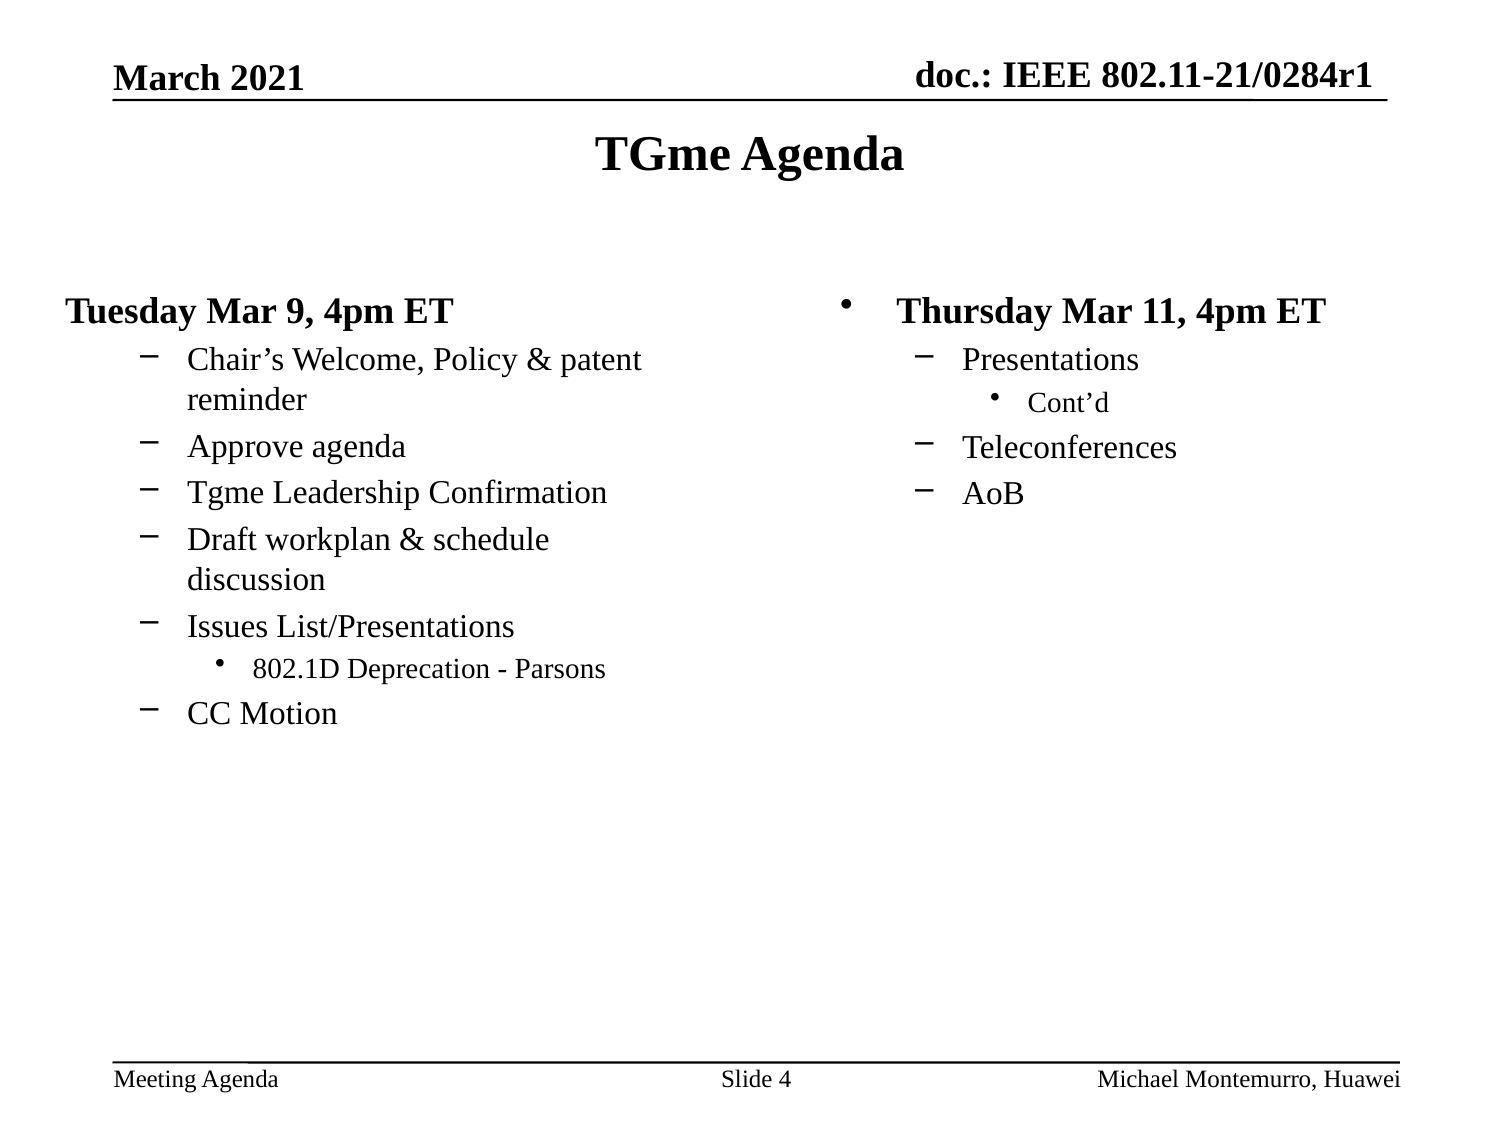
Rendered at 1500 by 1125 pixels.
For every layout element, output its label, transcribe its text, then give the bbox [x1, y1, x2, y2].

text_box Thursday Mar 11, 4pm ET Presentations Cont’d Teleconferences AoB [825, 287, 1483, 725]
footer Michael Montemurro, Huawei [949, 1061, 1402, 1093]
title TGme Agenda [112, 112, 1388, 188]
slide_number Slide 4 [712, 1061, 800, 1093]
text_box Tuesday Mar 9, 4pm ET Chair’s Welcome, Policy & patent reminder Approve agenda Tgme Leadership Confirmation Draft workplan & schedule discussion Issues List/Presentations 802.1D Deprecation - Parsons CC Motion [50, 287, 708, 725]
